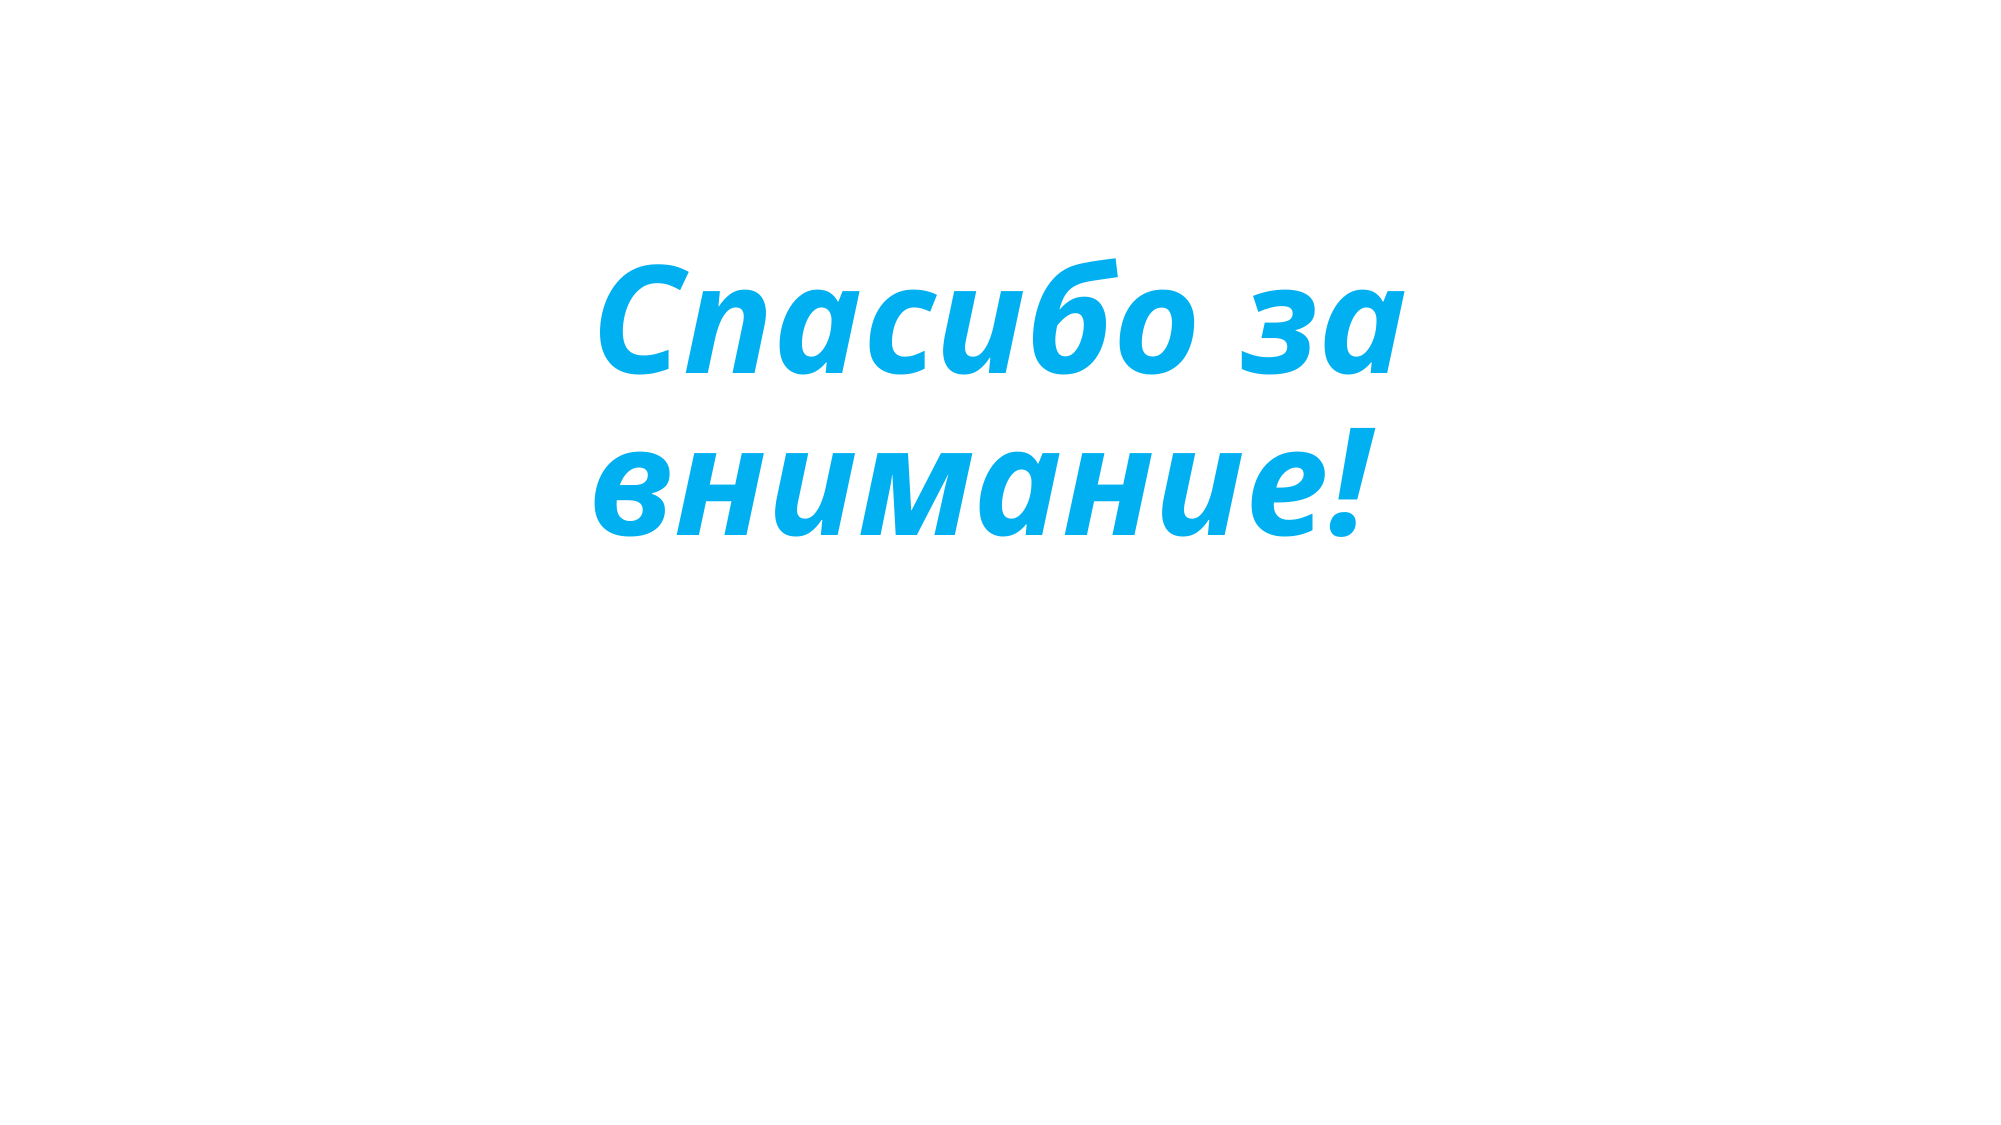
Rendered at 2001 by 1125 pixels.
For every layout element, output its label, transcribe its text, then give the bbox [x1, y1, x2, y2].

title Спасибо за внимание! [249, 184, 1750, 576]
